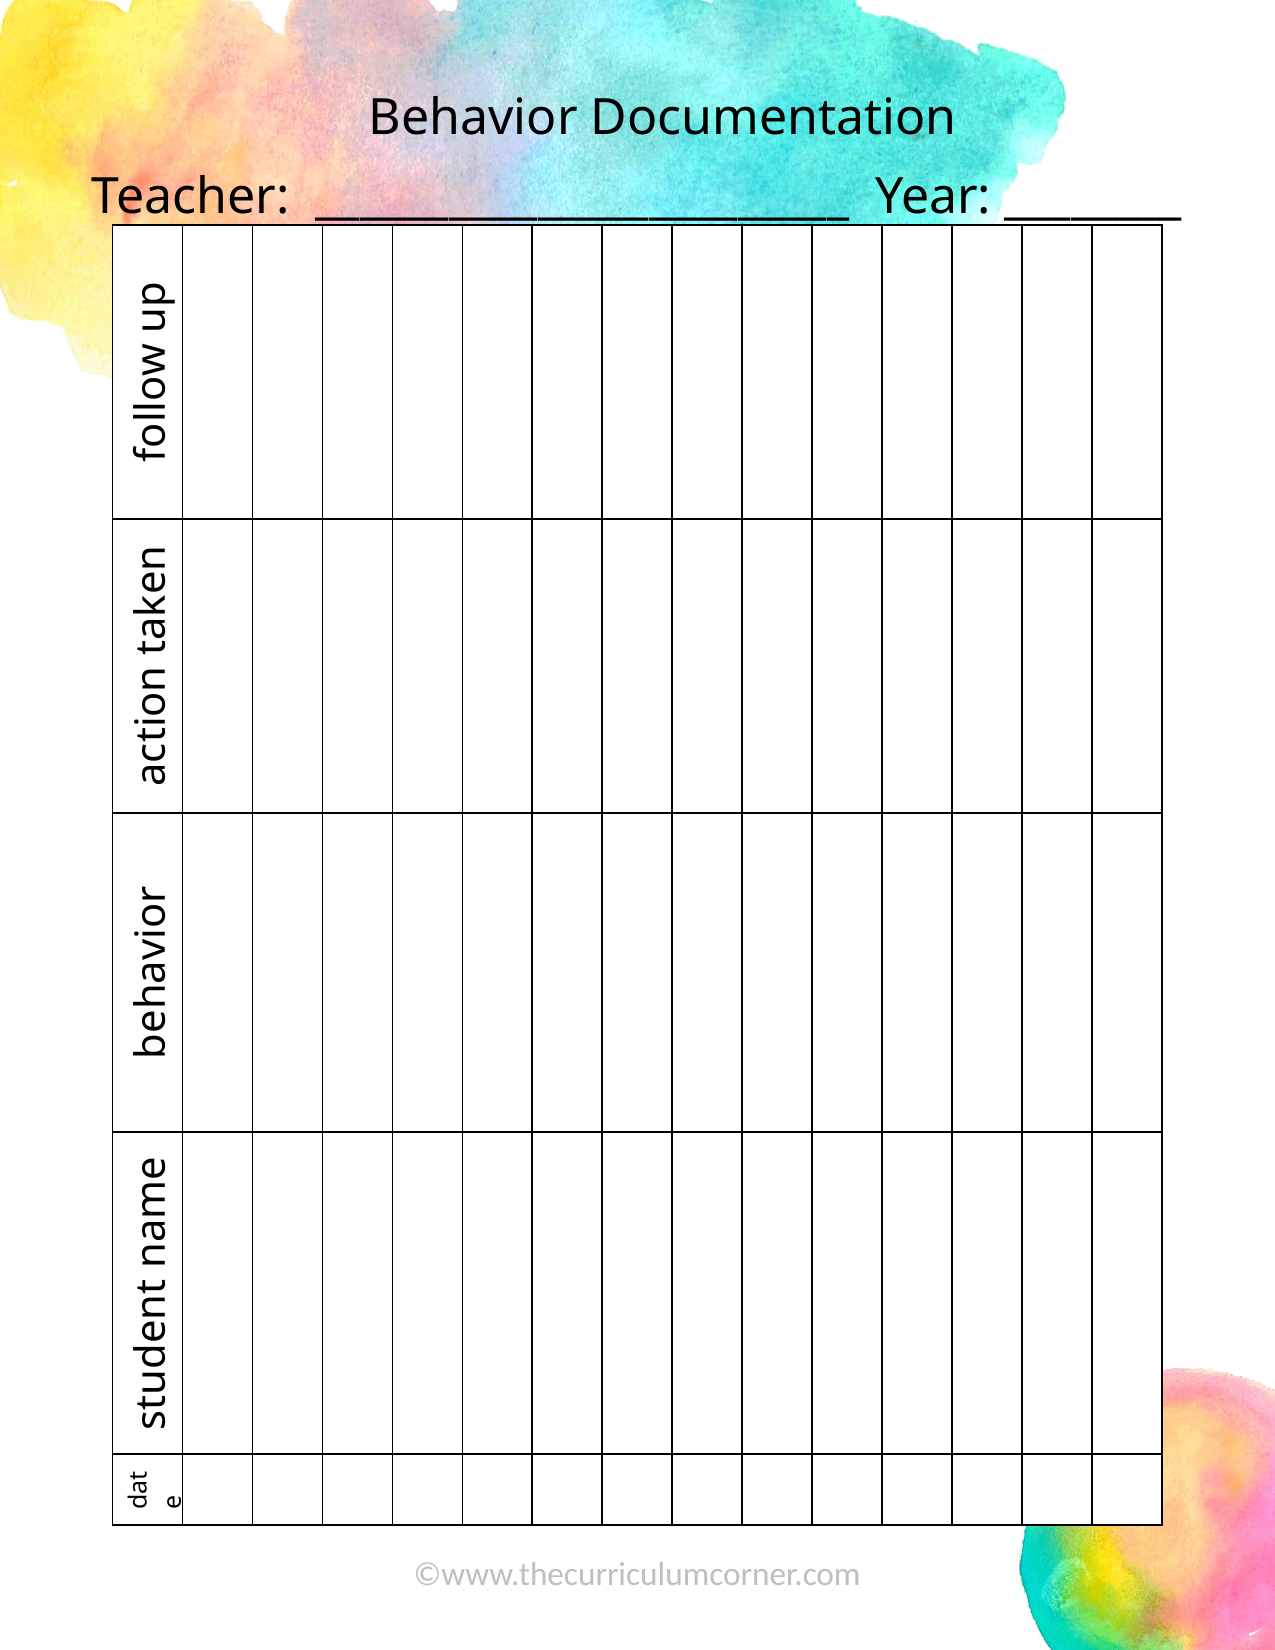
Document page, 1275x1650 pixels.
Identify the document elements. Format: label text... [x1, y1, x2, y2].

table_cell [743, 814, 811, 1131]
table_cell [463, 520, 531, 812]
table_cell [533, 1133, 601, 1453]
table_cell [253, 520, 322, 812]
table_header [1093, 512, 1161, 518]
table_cell [323, 814, 392, 1131]
table_cell [1023, 520, 1091, 812]
picture [0, 0, 1275, 501]
table_header [1023, 512, 1091, 518]
table_header [953, 512, 1021, 518]
table_cell [463, 1133, 531, 1453]
table_cell [533, 1455, 601, 1524]
table_cell [1093, 814, 1161, 1131]
table_cell student name [113, 1133, 182, 1453]
table_cell [953, 520, 1021, 812]
table_header [253, 512, 322, 518]
table_header [743, 512, 811, 518]
table_cell [883, 520, 951, 812]
table_cell [533, 814, 601, 1131]
table_cell [393, 520, 462, 812]
table_cell [183, 520, 252, 812]
table_cell [883, 1455, 913, 1524]
table_cell [393, 814, 462, 1131]
table_cell [253, 1133, 322, 1453]
picture [918, 1311, 1275, 1650]
table_cell [813, 1133, 881, 1453]
table_cell [813, 1455, 881, 1524]
table_cell [603, 1133, 671, 1453]
table_cell [743, 520, 811, 812]
table_cell [253, 1455, 322, 1524]
table_cell [253, 814, 322, 1131]
table_cell [603, 1455, 671, 1524]
table_header [183, 512, 252, 518]
table_cell [883, 1133, 951, 1453]
table_cell [323, 520, 392, 812]
table_header [323, 512, 392, 518]
table_cell [393, 1133, 462, 1453]
table_cell [603, 814, 671, 1131]
table_cell [953, 814, 1021, 1131]
table_cell [743, 1133, 811, 1453]
table_cell [673, 1455, 741, 1524]
table_header [463, 512, 531, 518]
table_cell [673, 1133, 741, 1453]
table_cell [1093, 520, 1161, 812]
table_cell [1023, 814, 1091, 1131]
table_cell [813, 520, 881, 812]
table_cell behavior [113, 814, 182, 1131]
table_cell [183, 1455, 252, 1524]
table_cell action taken [113, 520, 182, 812]
table_cell [323, 1455, 392, 1524]
table_cell [323, 1133, 392, 1453]
table_cell [183, 814, 252, 1131]
table_header [883, 512, 951, 518]
table_cell [953, 1133, 1021, 1310]
table_cell [463, 814, 531, 1131]
table_cell [1023, 1133, 1091, 1310]
table_header [393, 512, 462, 518]
table_cell [183, 1133, 252, 1453]
text_box ©www.thecurriculumcorner.com [399, 1545, 876, 1600]
table_cell [673, 814, 741, 1131]
table_header [603, 512, 671, 518]
table_cell [393, 1455, 462, 1524]
table_header [813, 512, 881, 518]
table_cell [463, 1455, 531, 1524]
table_cell [883, 814, 951, 1131]
table_cell [533, 520, 601, 812]
table_cell [1093, 1133, 1161, 1310]
table_cell date [113, 1455, 182, 1524]
table_cell [603, 520, 671, 812]
table_cell [743, 1455, 811, 1524]
table_cell [673, 520, 741, 812]
table_header follow up info. [113, 512, 182, 518]
table_header [533, 512, 601, 518]
table_cell [813, 814, 881, 1131]
table_header [673, 512, 741, 518]
